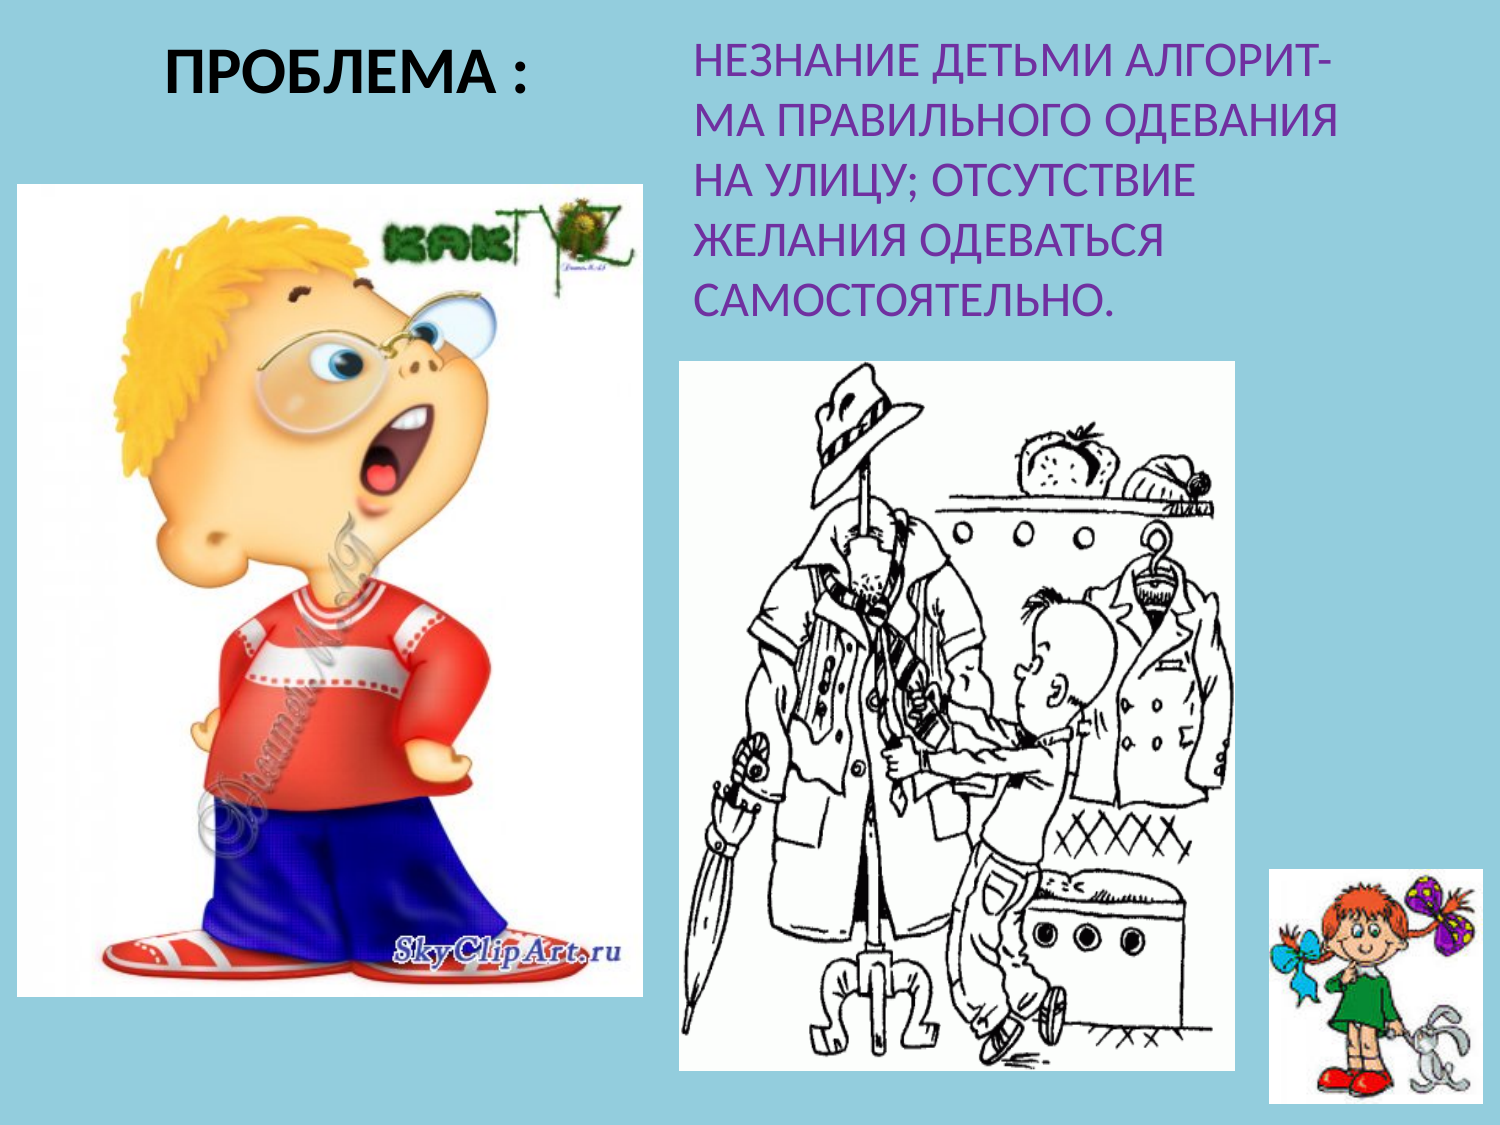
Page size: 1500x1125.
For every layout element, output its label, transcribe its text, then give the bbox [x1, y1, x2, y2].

picture [17, 184, 643, 998]
picture [678, 361, 1235, 1071]
picture [1269, 869, 1483, 1105]
text_box ПРОБЛЕМА : [149, 19, 546, 114]
text_box НЕЗНАНИЕ ДЕТЬМИ АЛГОРИТ- МА ПРАВИЛЬНОГО ОДЕВАНИЯ НА УЛИЦУ; ОТСУТСТВИЕ ЖЕЛАНИЯ ОДЕВАТЬСЯ САМОСТОЯТЕЛЬНО. [679, 19, 1362, 334]
